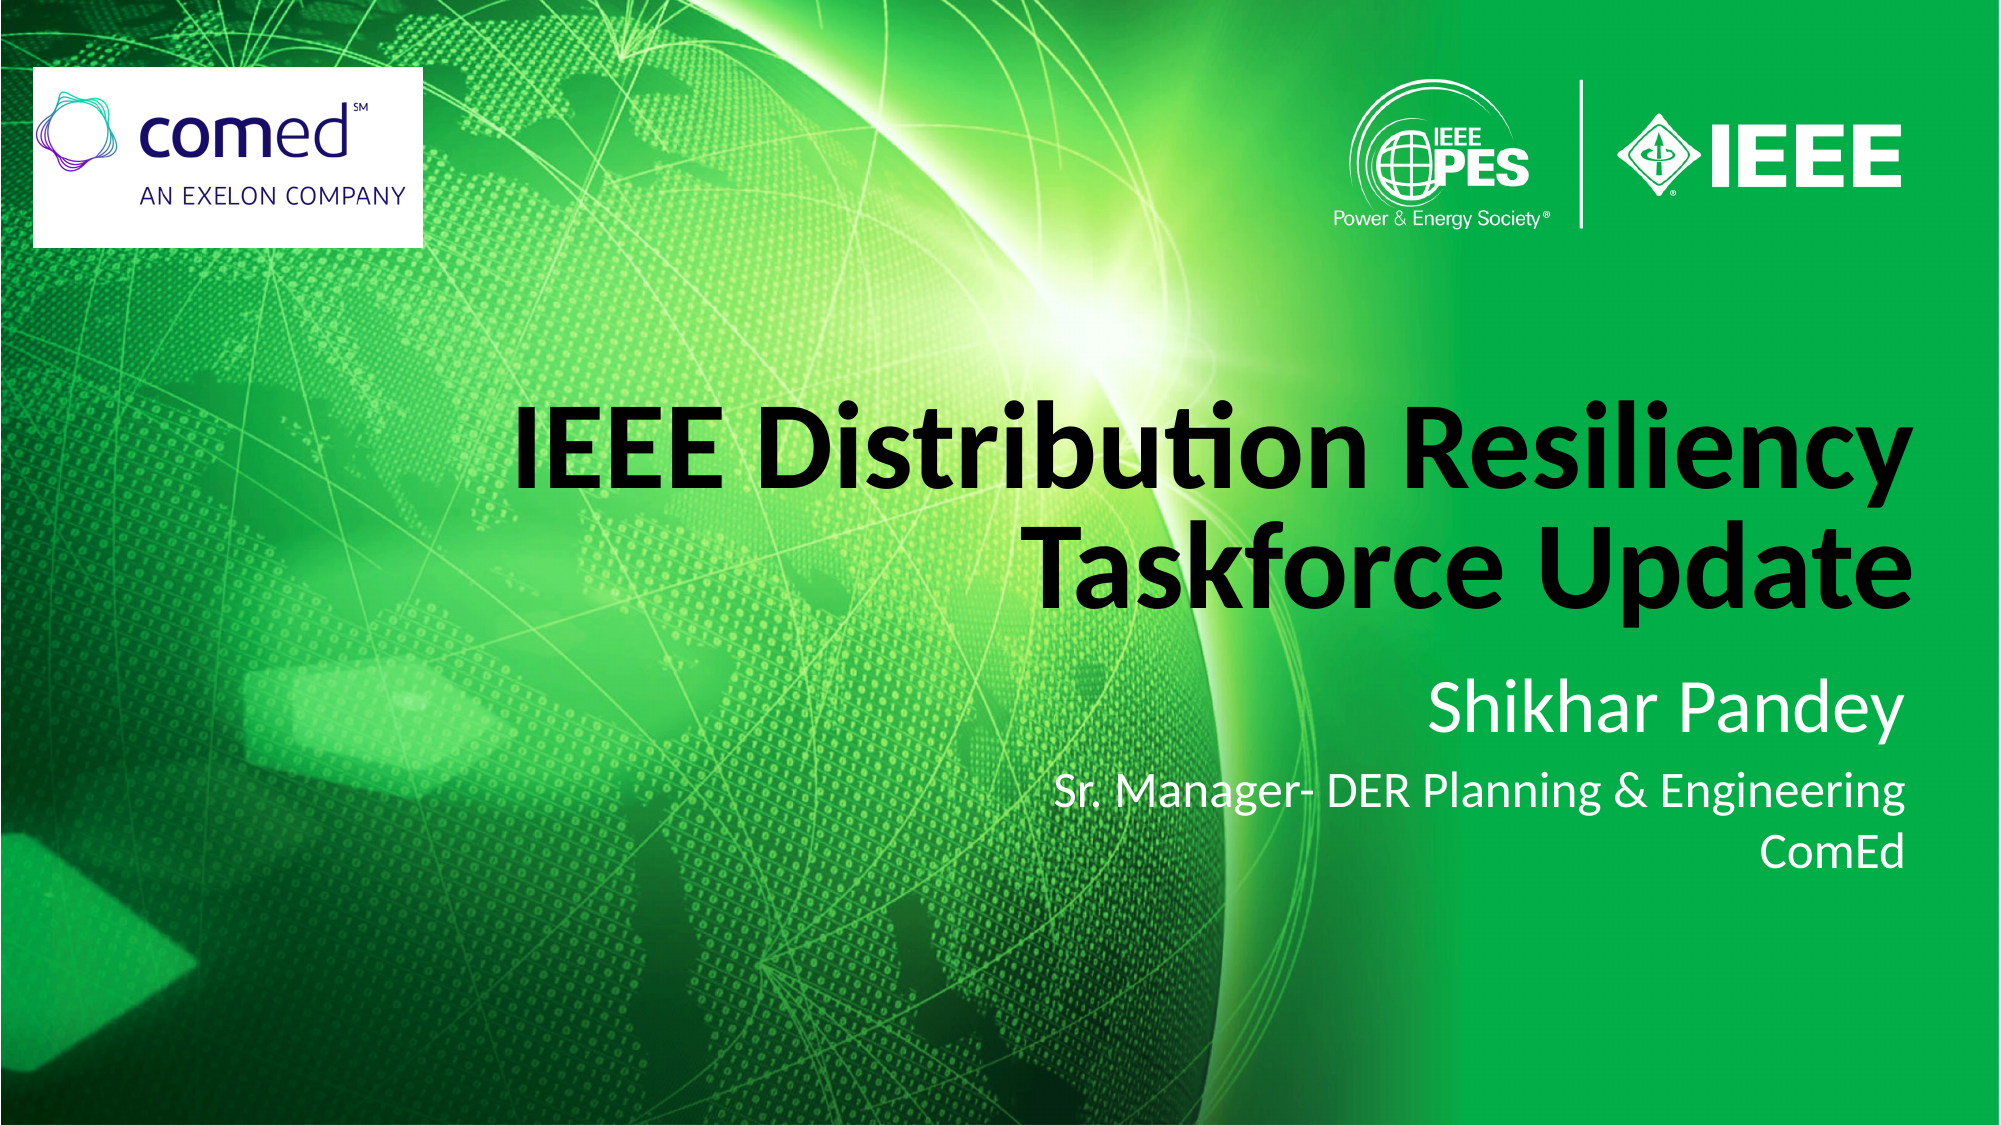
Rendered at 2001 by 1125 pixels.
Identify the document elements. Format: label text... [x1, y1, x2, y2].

list IEEE Distribution Resiliency Taskforce Update [387, 385, 1932, 511]
list Shikhar Pandey [377, 647, 1922, 748]
picture [1, 0, 1999, 1125]
list Sr. Manager- DER Planning & Engineering ComEd [377, 748, 1922, 887]
